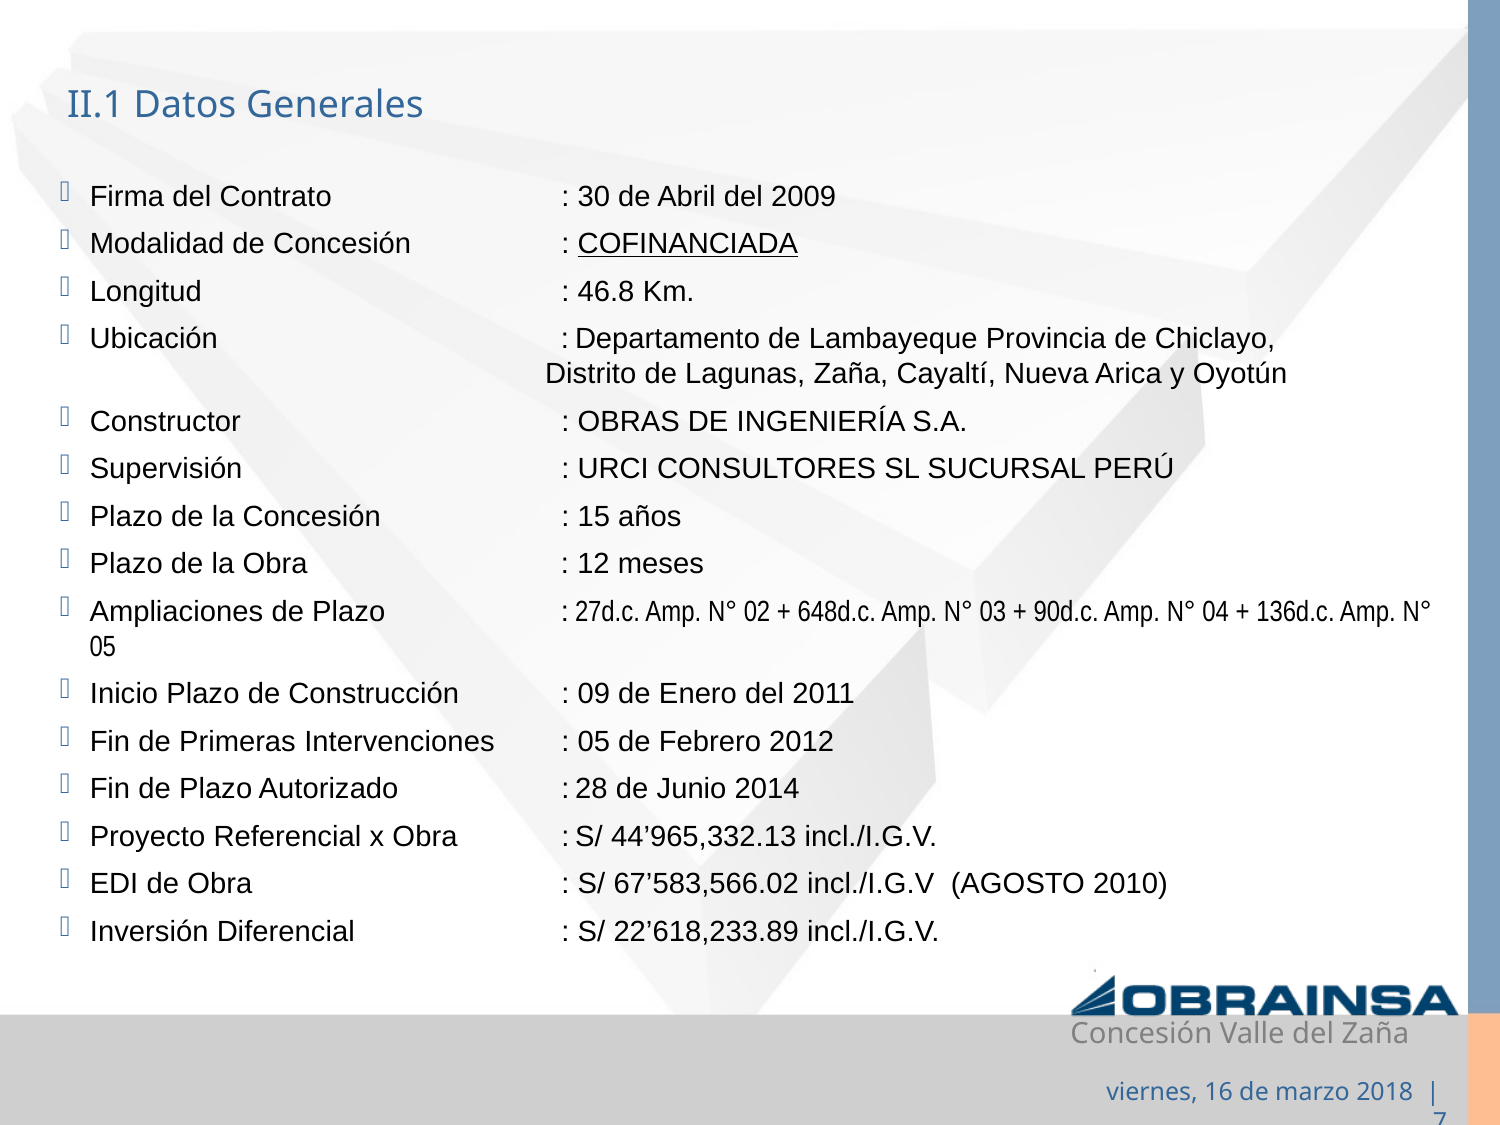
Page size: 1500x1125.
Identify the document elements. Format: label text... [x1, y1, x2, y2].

text_box II.1 Datos Generales [52, 72, 1432, 133]
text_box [1055, 966, 1485, 1059]
table_cell ENE-17 [0, 0, 1500, 1125]
text_box Firma del Contrato : 30 de Abril del 2009 Modalidad de Concesión : COFINANCIADA Longitud : 46.8 Km. Ubicación : Departamento de Lambayeque Provincia de Chiclayo, Distrito de Lagunas, Zaña, Cayaltí, Nueva Arica y Oyotún Constructor : OBRAS DE INGENIERÍA S.A. Supervisión : URCI CONSULTORES SL SUCURSAL PERÚ Plazo de la Concesión : 15 años Plazo de la Obra : 12 meses Ampliaciones de Plazo : 27d.c. Amp. N° 02 + 648d.c. Amp. N° 03 + 90d.c. Amp. N° 04 + 136d.c. Amp. N° 05 Inicio Plazo de Construcción : 09 de Enero del 2011 Fin de Primeras Intervenciones : 05 de Febrero 2012 Fin de Plazo Autorizado : 28 de Junio 2014 Proyecto Referencial x Obra : S/ 44’965,332.13 incl./I.G.V. EDI de Obra : S/ 67’583,566.02 incl./I.G.V (AGOSTO 2010) Inversión Diferencial : S/ 22’618,233.89 incl./I.G.V. [45, 169, 1462, 941]
text_box viernes, 16 de marzo 2018 | 7 [1081, 1067, 1462, 1125]
